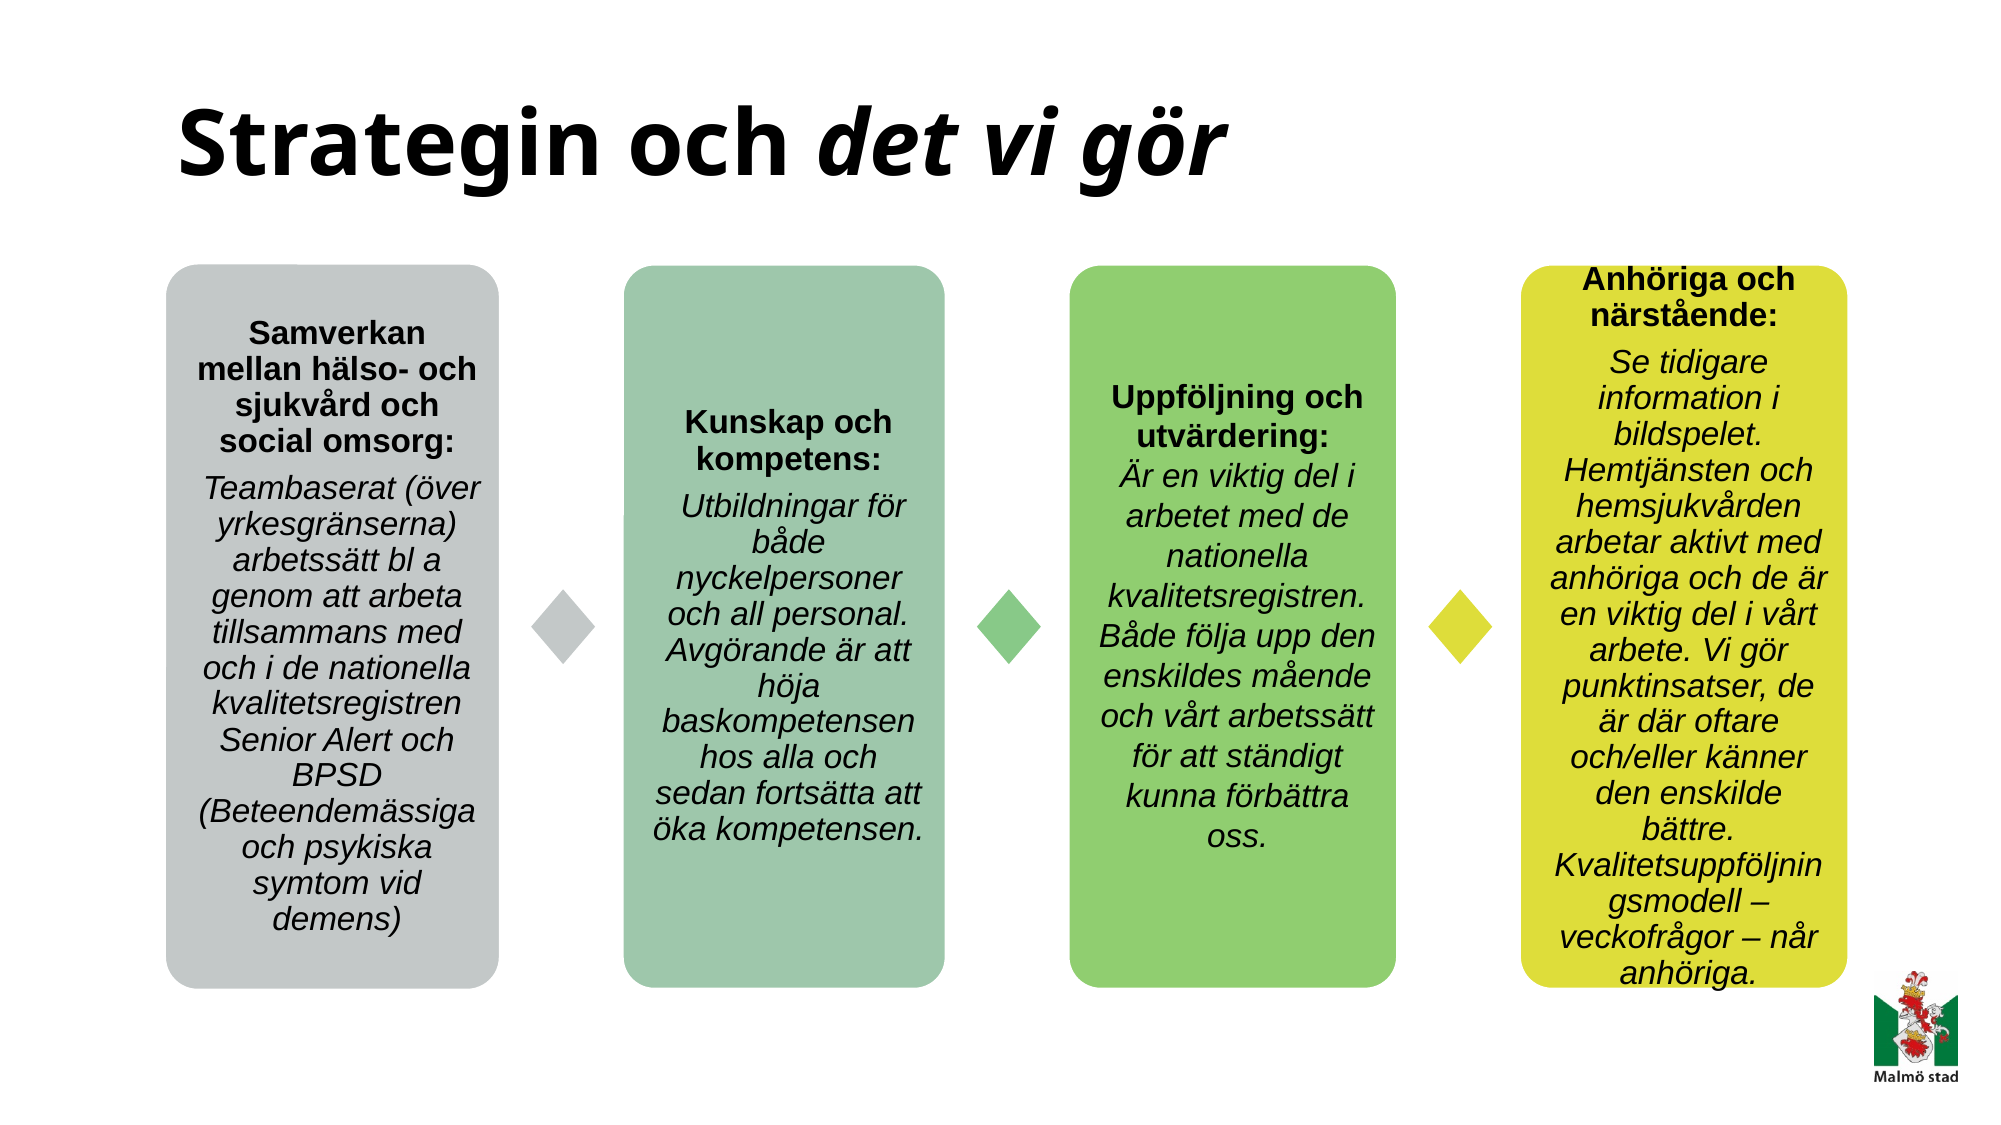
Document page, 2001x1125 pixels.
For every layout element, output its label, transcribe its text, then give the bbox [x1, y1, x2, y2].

title Strategin och det vi gör [162, 45, 1851, 233]
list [162, 262, 1851, 992]
picture [1874, 971, 1958, 1082]
